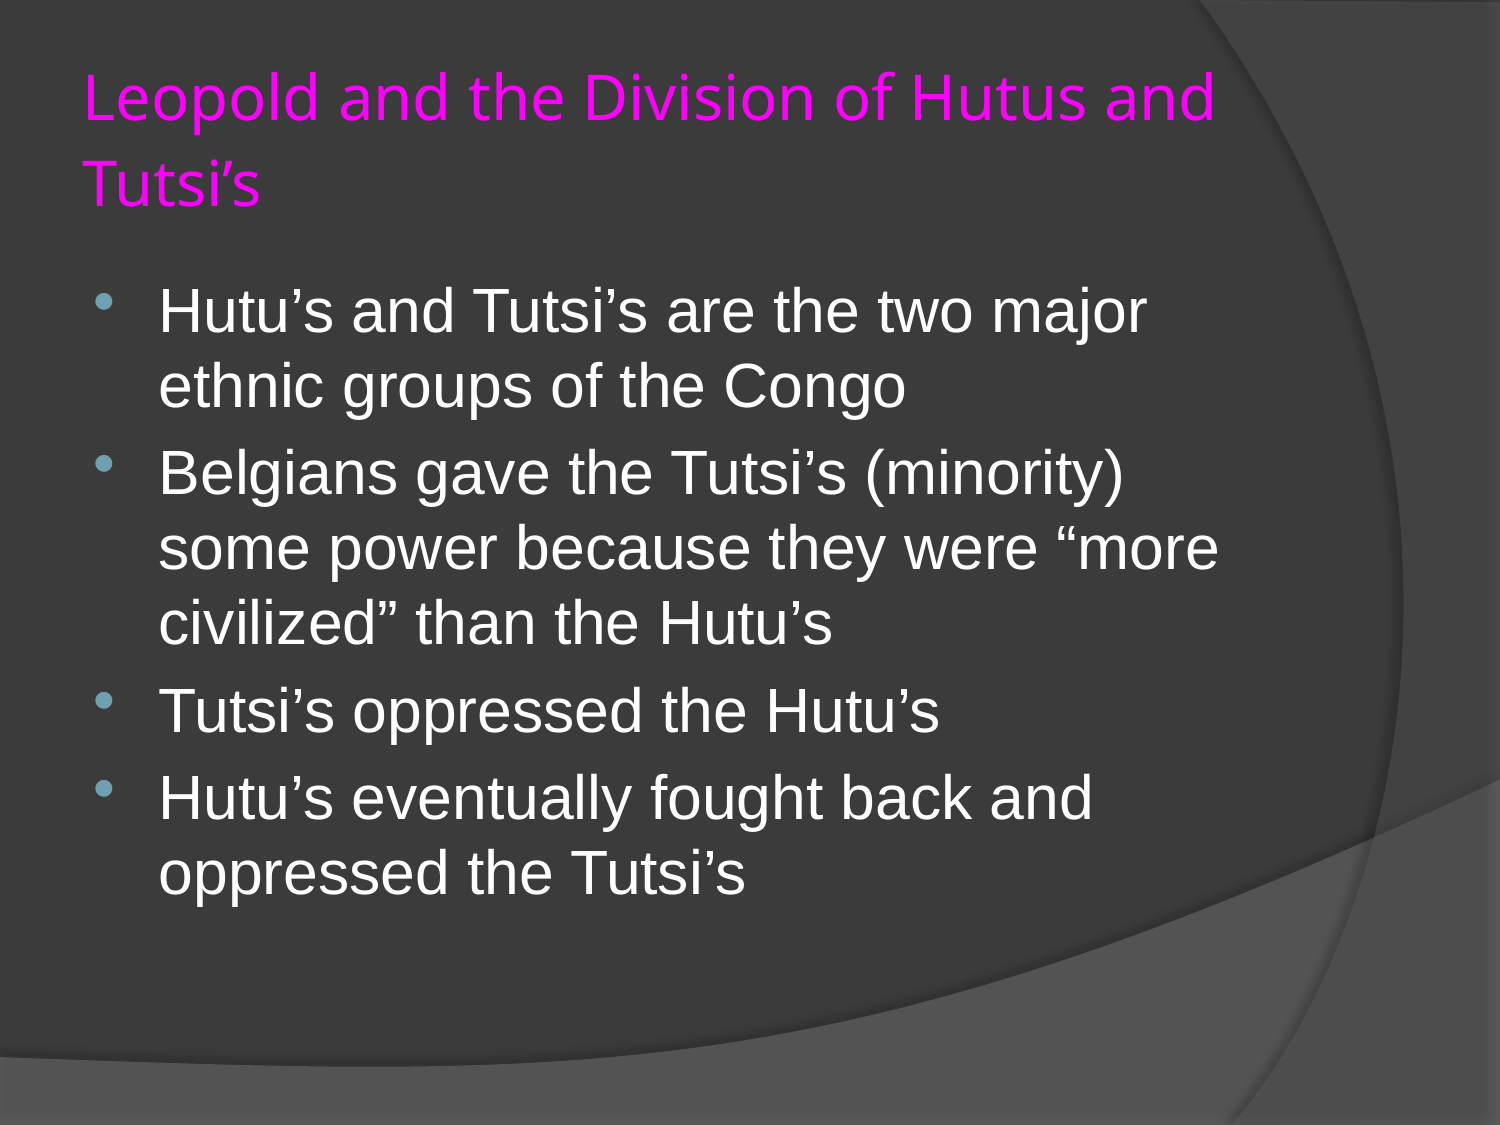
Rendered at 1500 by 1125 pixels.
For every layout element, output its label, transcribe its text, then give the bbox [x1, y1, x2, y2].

title Leopold and the Division of Hutus and Tutsi’s [75, 45, 1300, 233]
list Hutu’s and Tutsi’s are the two major ethnic groups of the Congo Belgians gave the Tutsi’s (minority) some power because they were “more civilized” than the Hutu’s Tutsi’s oppressed the Hutu’s Hutu’s eventually fought back and oppressed the Tutsi’s [75, 262, 1300, 1005]
